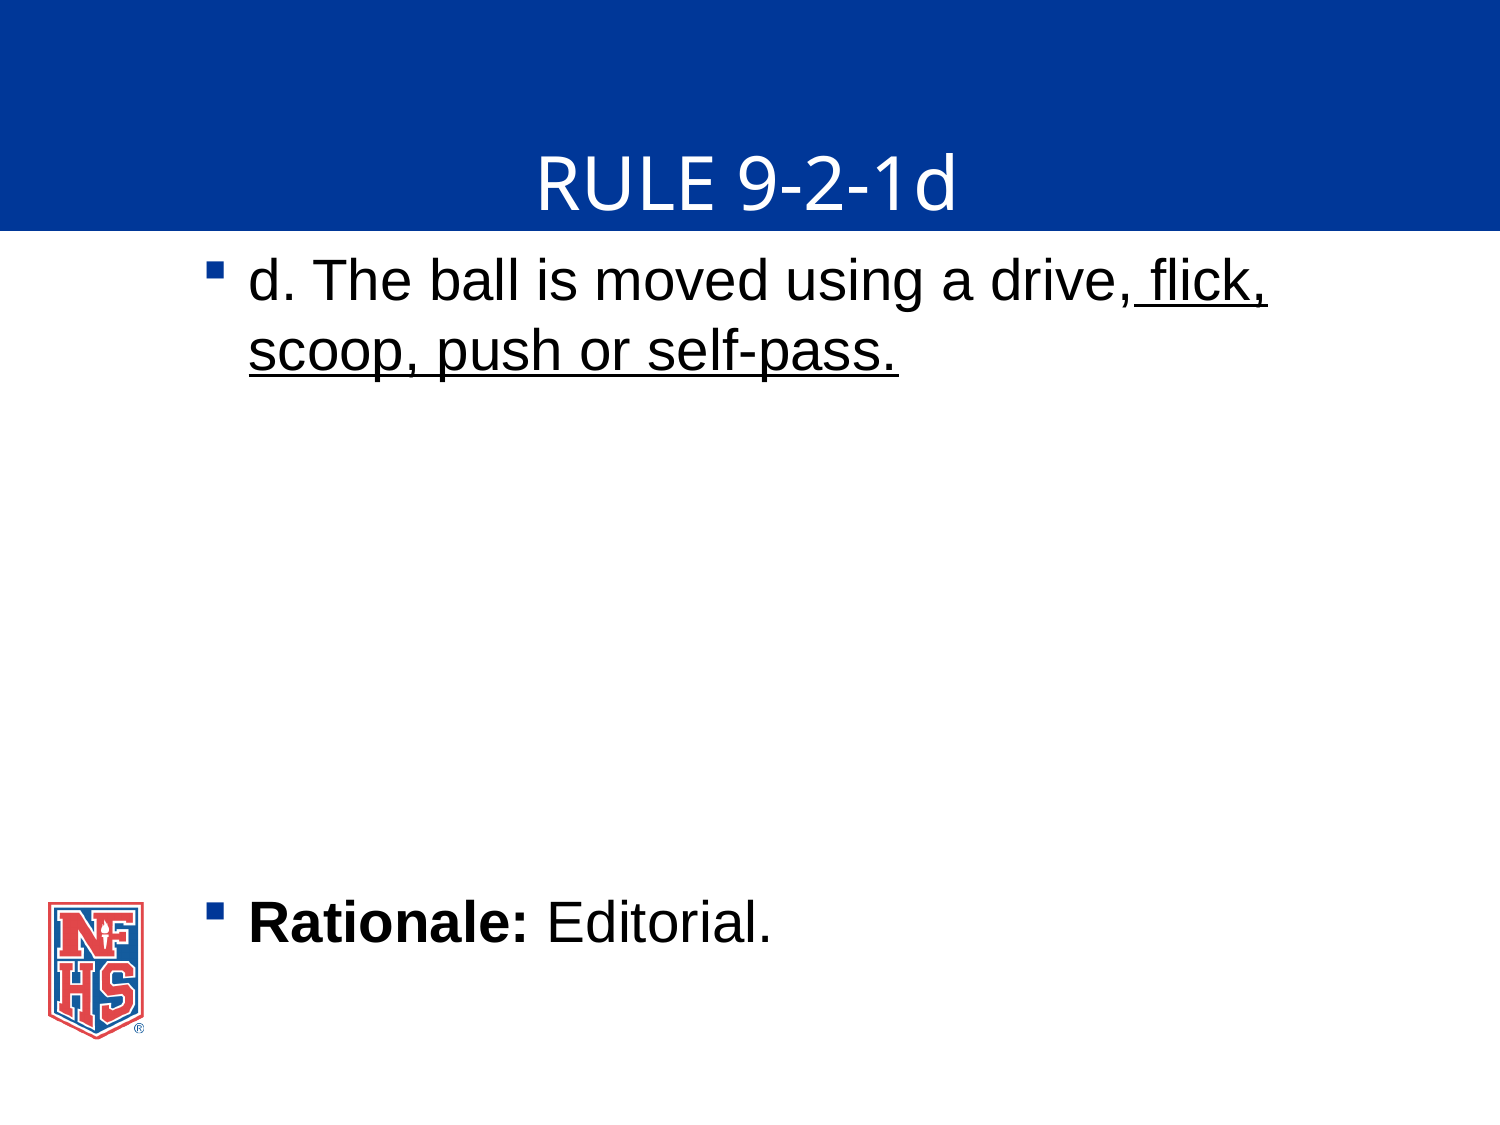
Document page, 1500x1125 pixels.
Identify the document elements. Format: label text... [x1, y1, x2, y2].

picture [48, 902, 144, 1040]
title RULE 9-2-1d [38, 27, 1457, 233]
list d. The ball is moved using a drive, flick, scoop, push or self-pass. Rationale: Editorial. [186, 234, 1457, 1085]
